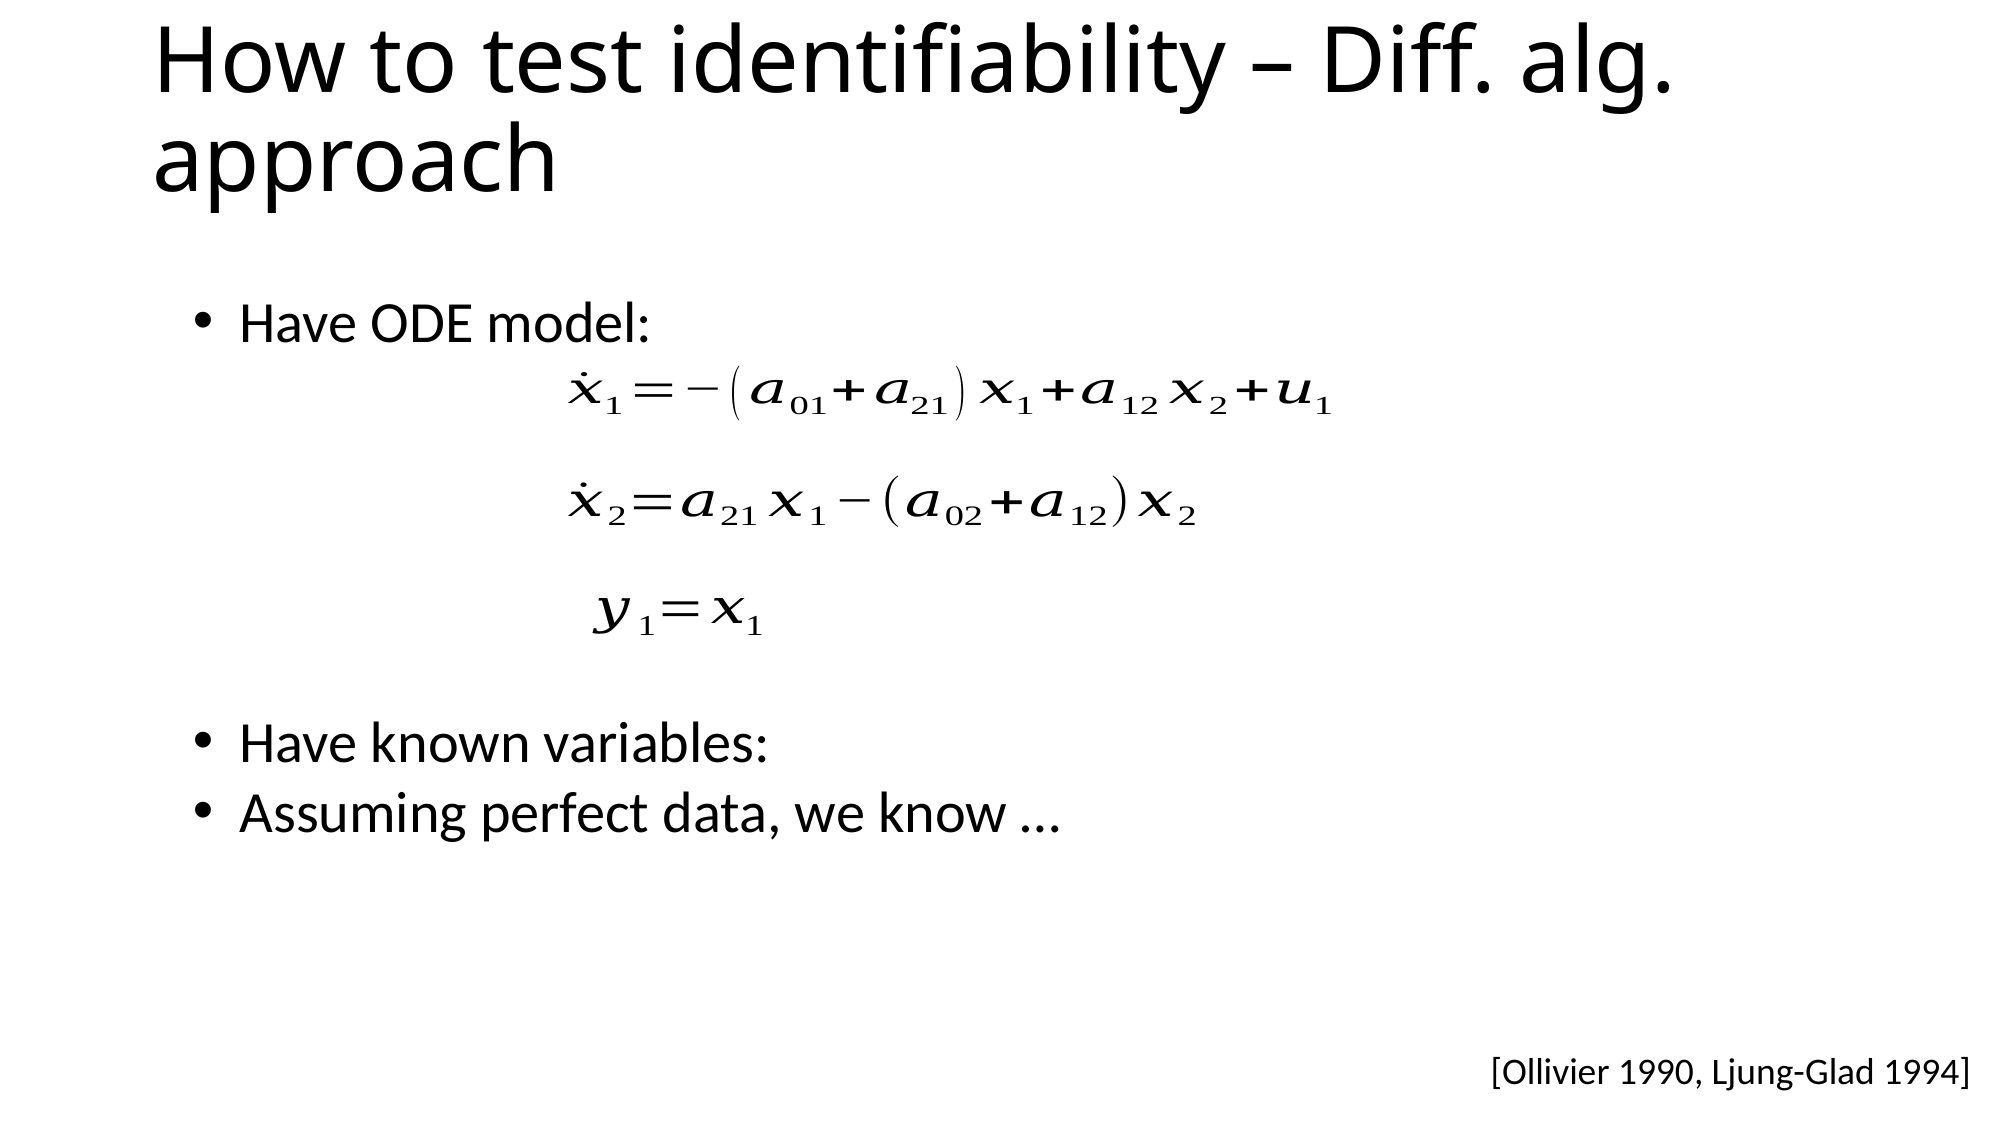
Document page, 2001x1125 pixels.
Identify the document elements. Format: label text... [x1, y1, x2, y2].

title How to test identifiability – Diff. alg. approach [137, 3, 1863, 222]
text_box [Ollivier 1990, Ljung-Glad 1994] [1475, 1039, 1987, 1100]
